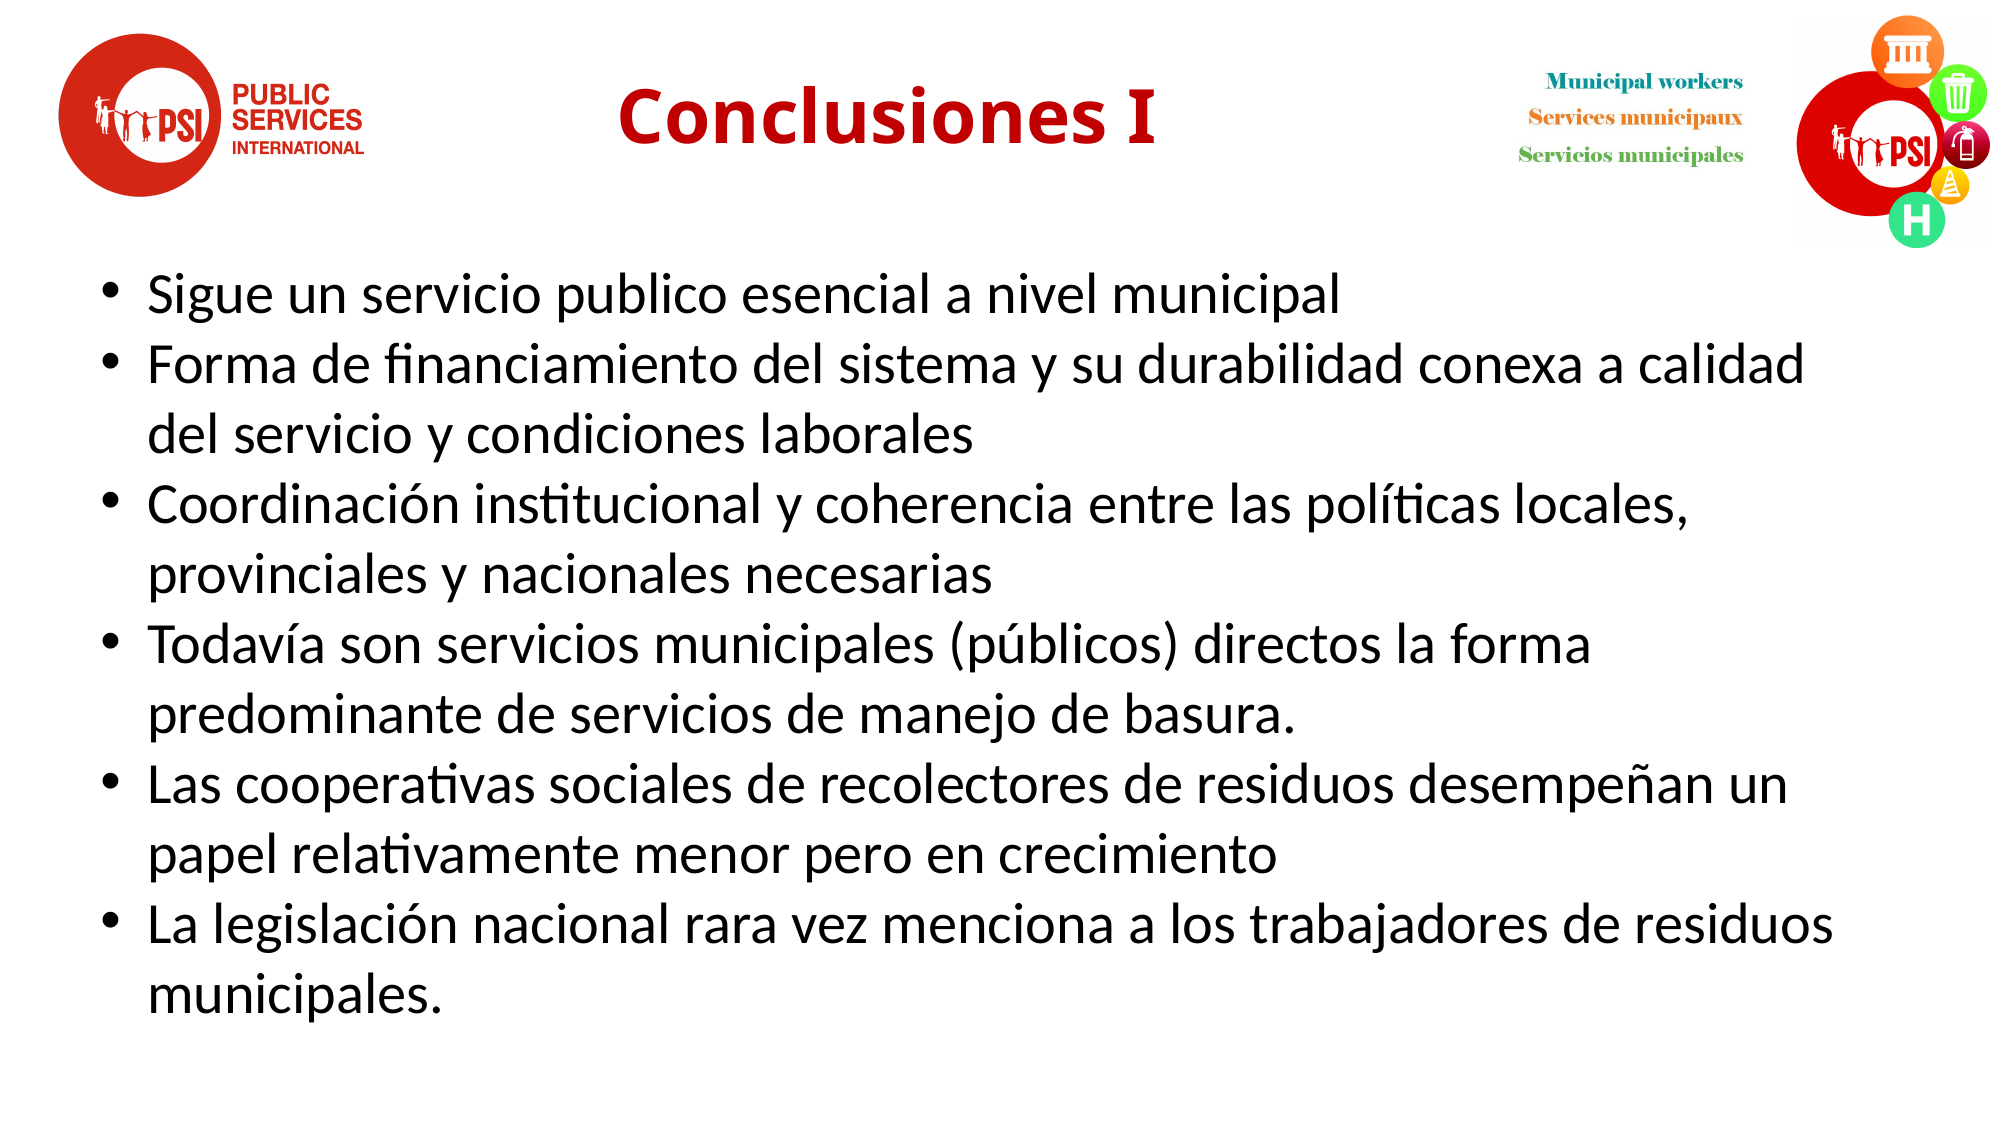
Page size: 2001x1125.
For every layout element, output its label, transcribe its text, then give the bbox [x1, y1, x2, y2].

picture [1510, 59, 1774, 184]
title Conclusiones I [197, 29, 1577, 213]
picture [1796, 15, 1991, 248]
text_box Sigue un servicio publico esencial a nivel municipal Forma de financiamiento del sistema y su durabilidad conexa a calidad del servicio y condiciones laborales Coordinación institucional y coherencia entre las políticas locales, provinciales y nacionales necesarias Todavía son servicios municipales (públicos) directos la forma predominante de servicios de manejo de basura. Las cooperativas sociales de recolectores de residuos desempeñan un papel relativamente menor pero en crecimiento La legislación nacional rara vez menciona a los trabajadores de residuos municipales. [85, 247, 1865, 1033]
picture [54, 29, 368, 202]
